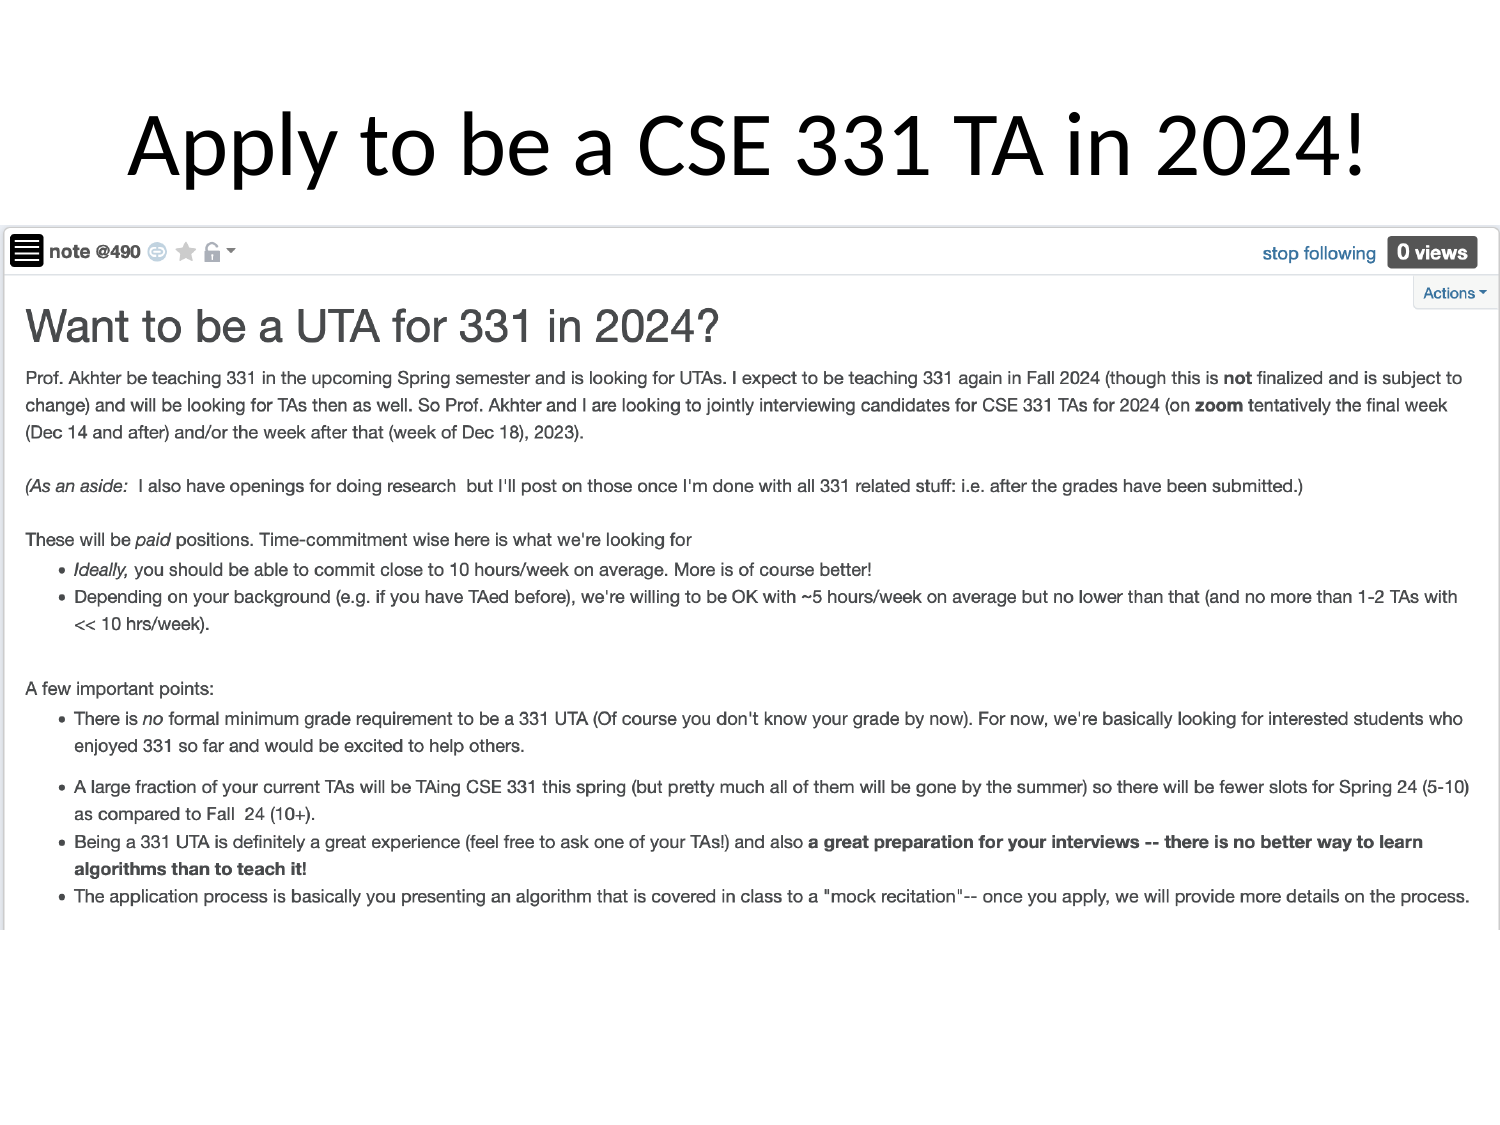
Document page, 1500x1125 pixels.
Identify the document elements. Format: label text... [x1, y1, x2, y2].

picture [0, 224, 1500, 931]
title Apply to be a CSE 331 TA in 2024! [75, 45, 1425, 223]
